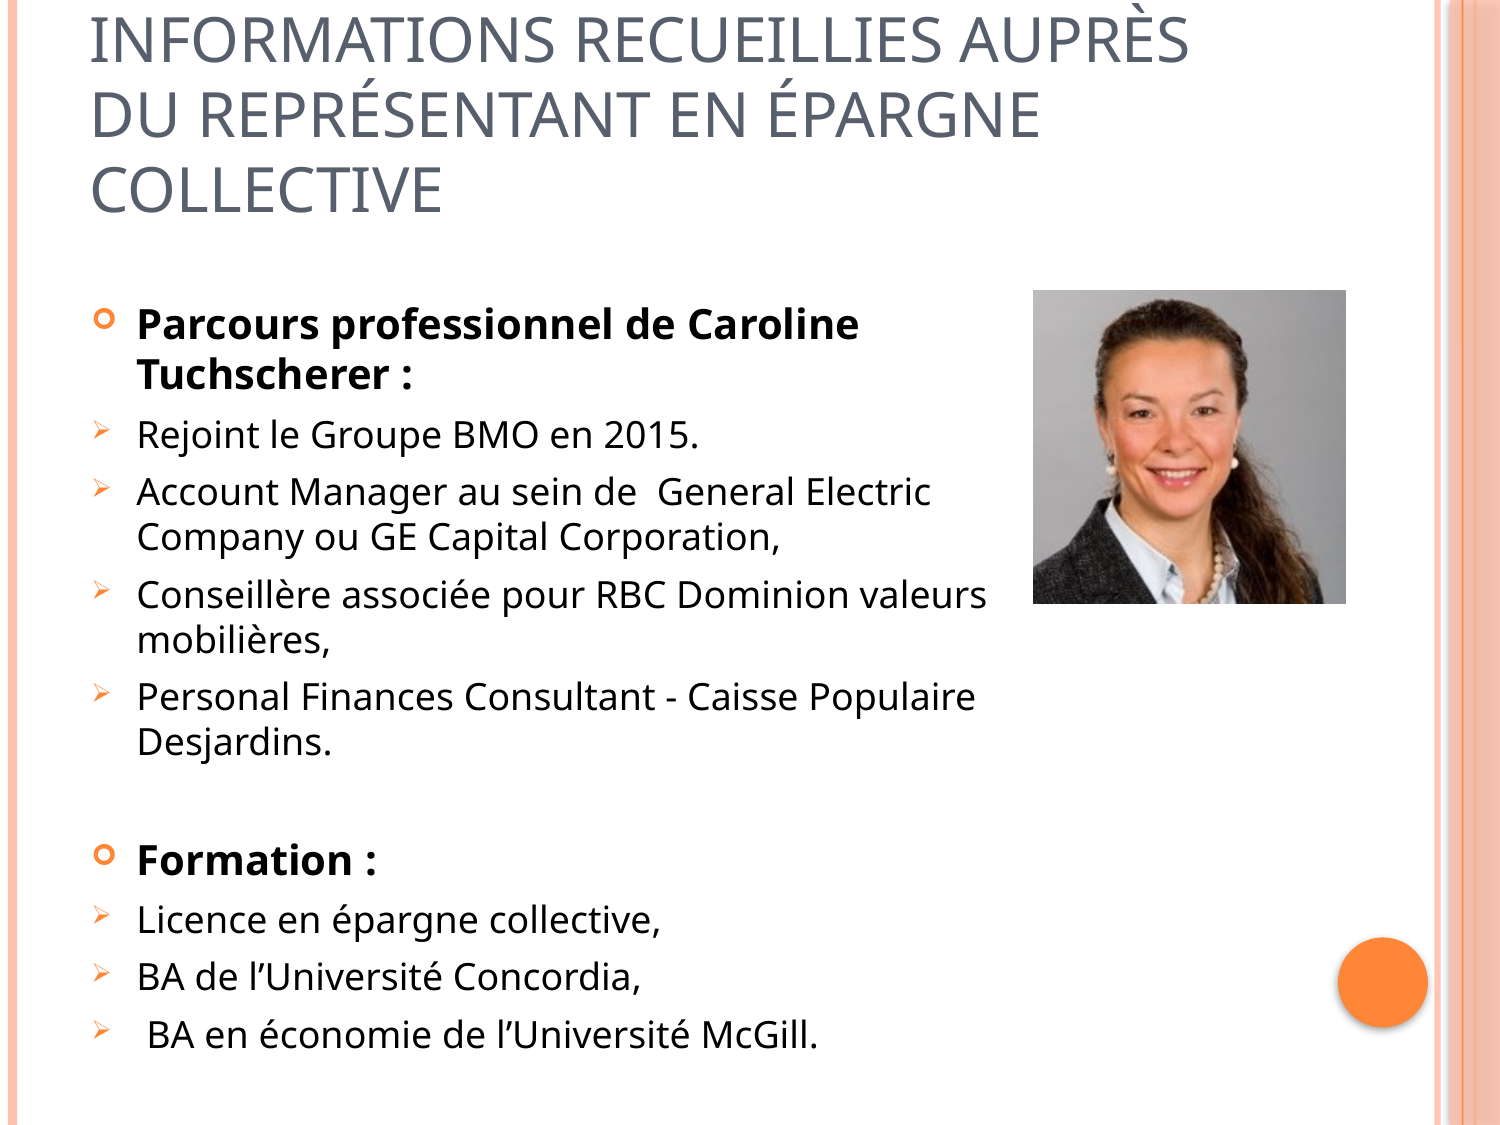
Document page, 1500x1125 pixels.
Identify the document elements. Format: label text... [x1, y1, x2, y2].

picture [1032, 290, 1347, 604]
text_box Parcours professionnel de Caroline Tuchscherer : Rejoint le Groupe BMO en 2015. Account Manager au sein de General Electric Company ou GE Capital Corporation, Conseillère associée pour RBC Dominion valeurs mobilières, Personal Finances Consultant - Caisse Populaire Desjardins. Formation : Licence en épargne collective, BA de l’Université Concordia, BA en économie de l’Université McGill. [76, 290, 1010, 1109]
title Informations recueillies auprès du représentant en épargne collective [75, 45, 1300, 233]
